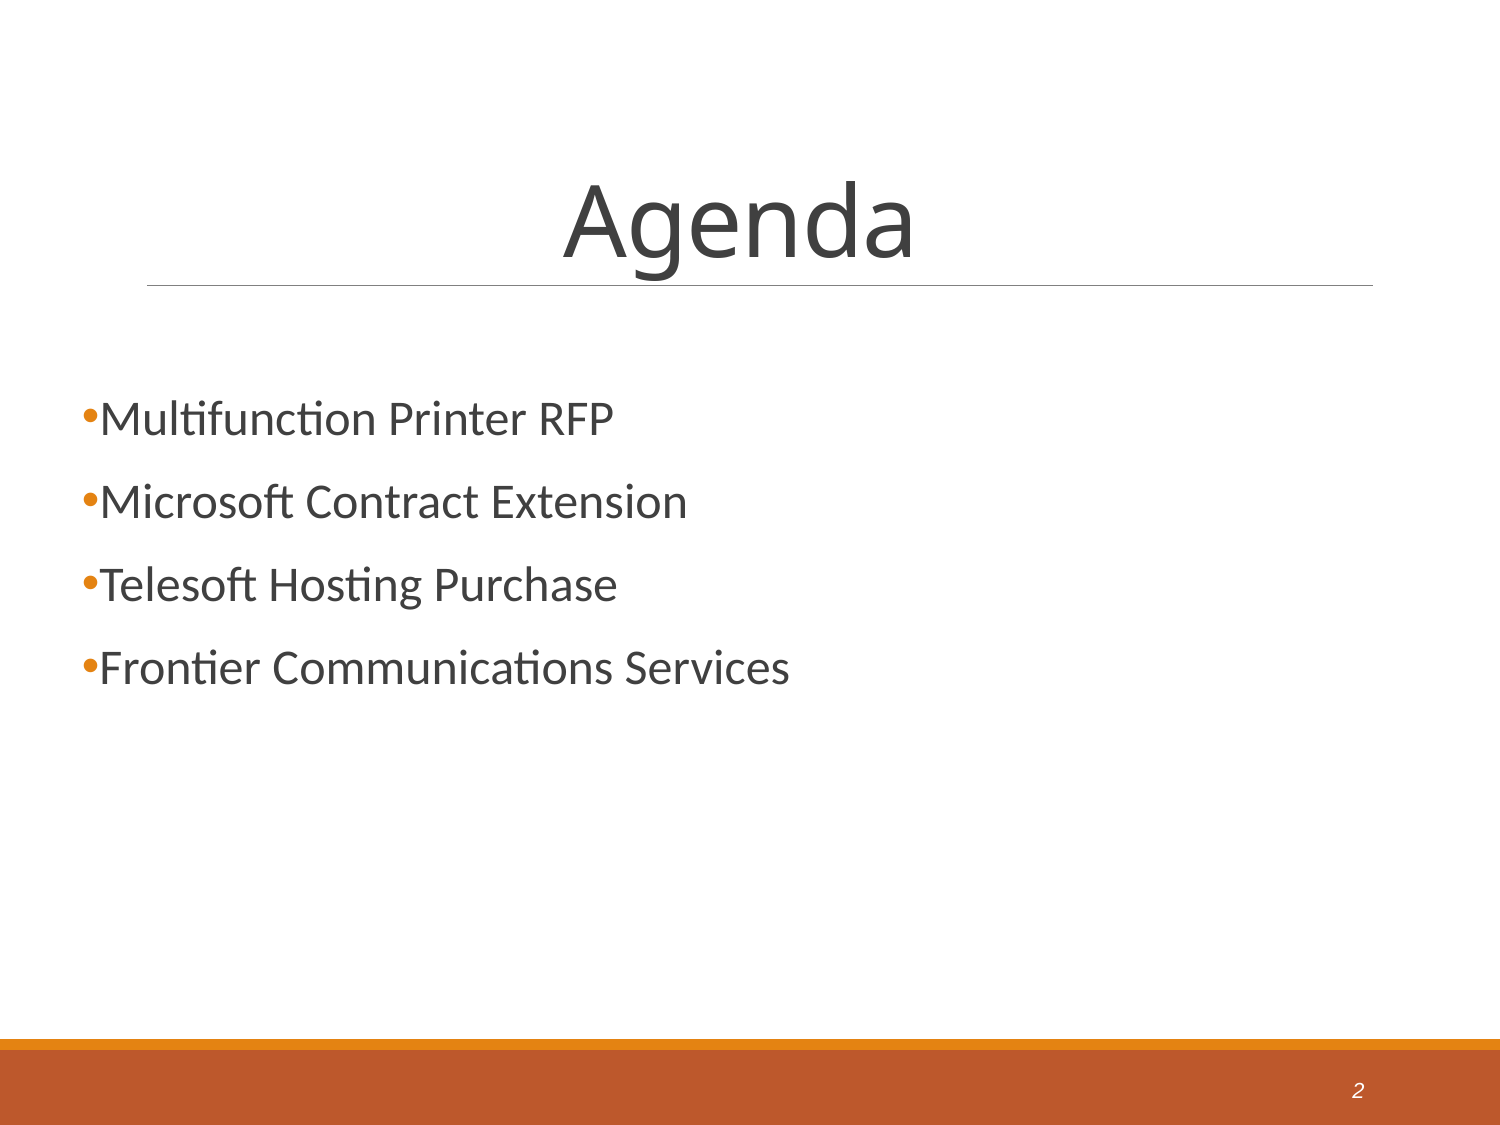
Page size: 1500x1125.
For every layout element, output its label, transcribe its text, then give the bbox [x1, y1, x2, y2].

slide_number 2 [1218, 1059, 1380, 1120]
list Multifunction Printer RFP Microsoft Contract Extension Telesoft Hosting Purchase Frontier Communications Services [81, 295, 1407, 1100]
title Agenda [135, 47, 1373, 249]
text_box [87, 249, 1446, 326]
